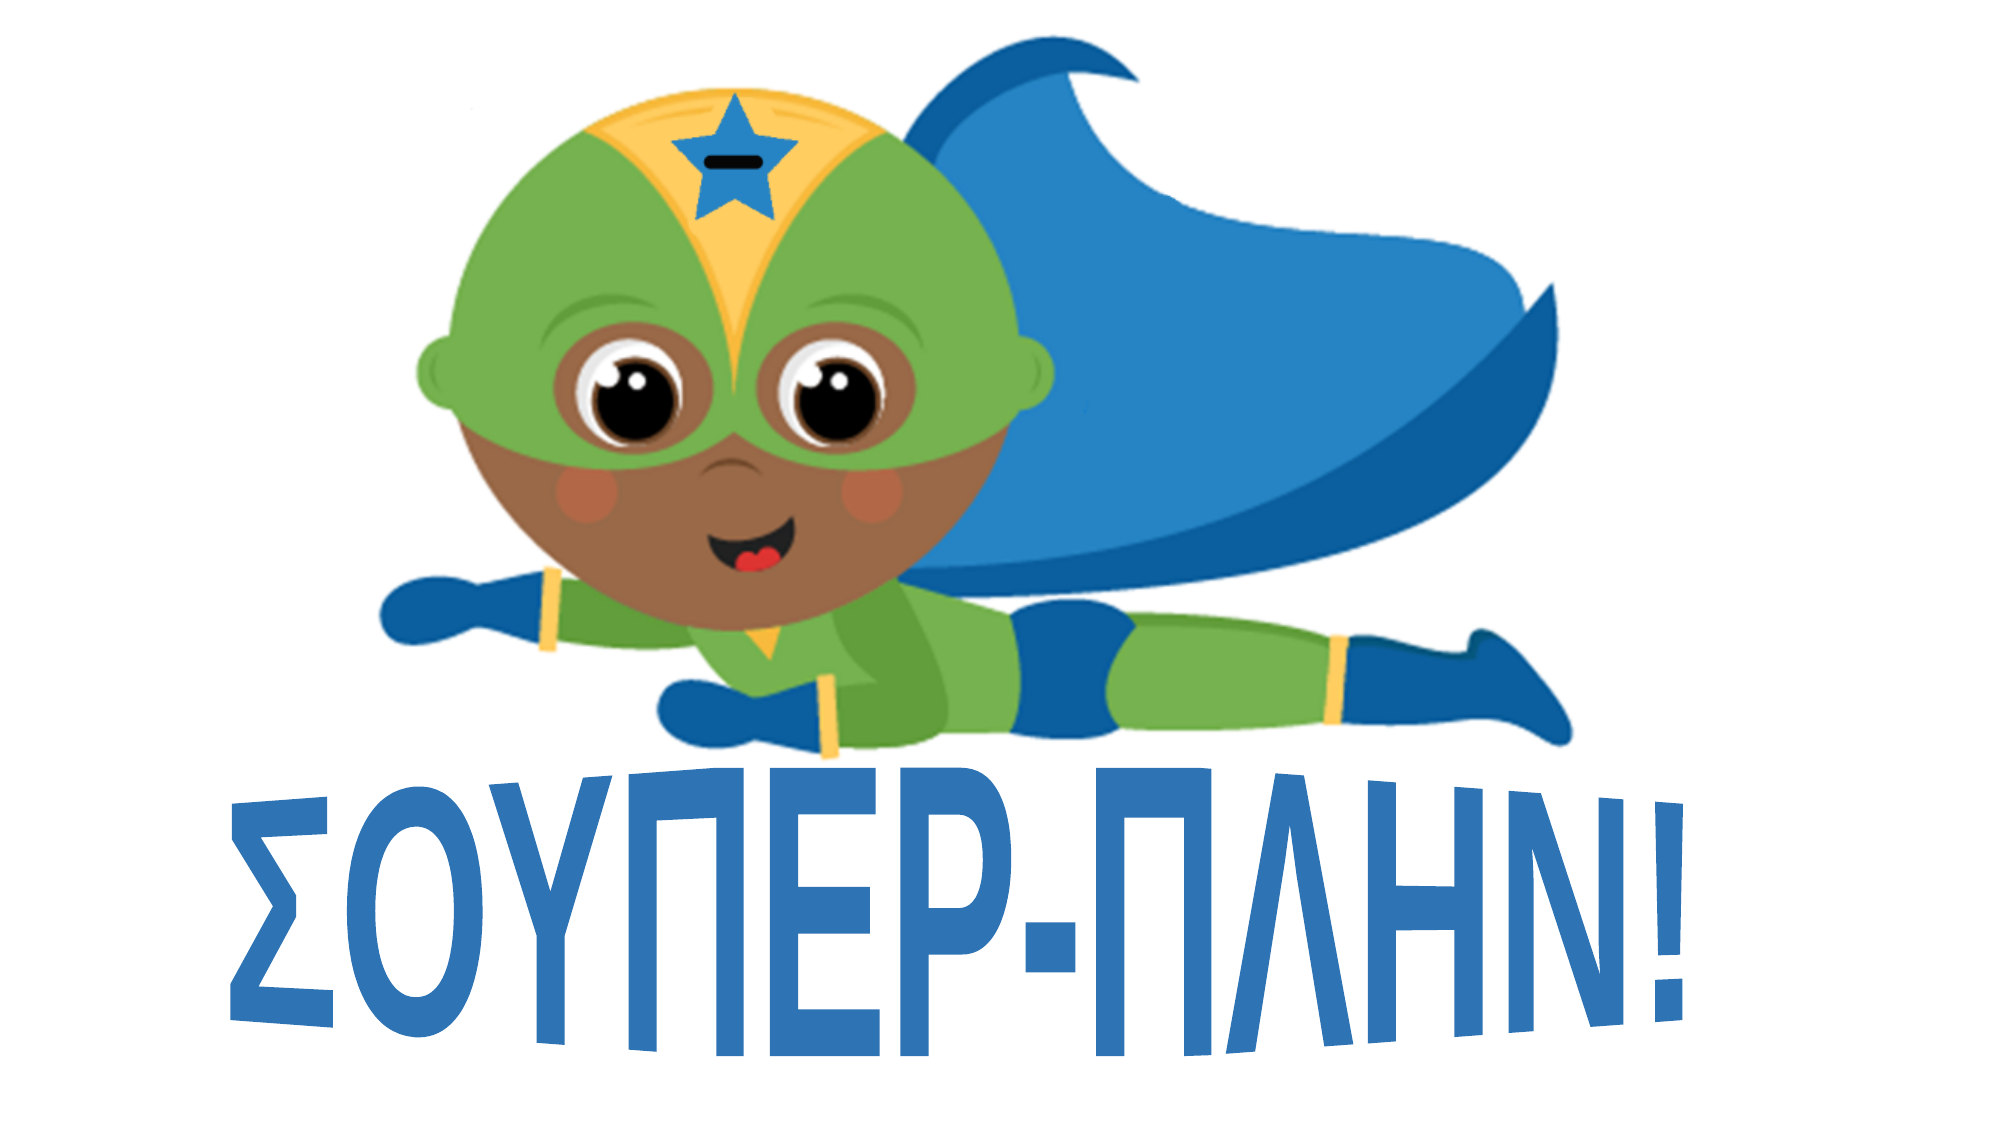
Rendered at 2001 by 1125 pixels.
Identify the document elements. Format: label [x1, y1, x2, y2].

picture [372, 16, 1576, 788]
